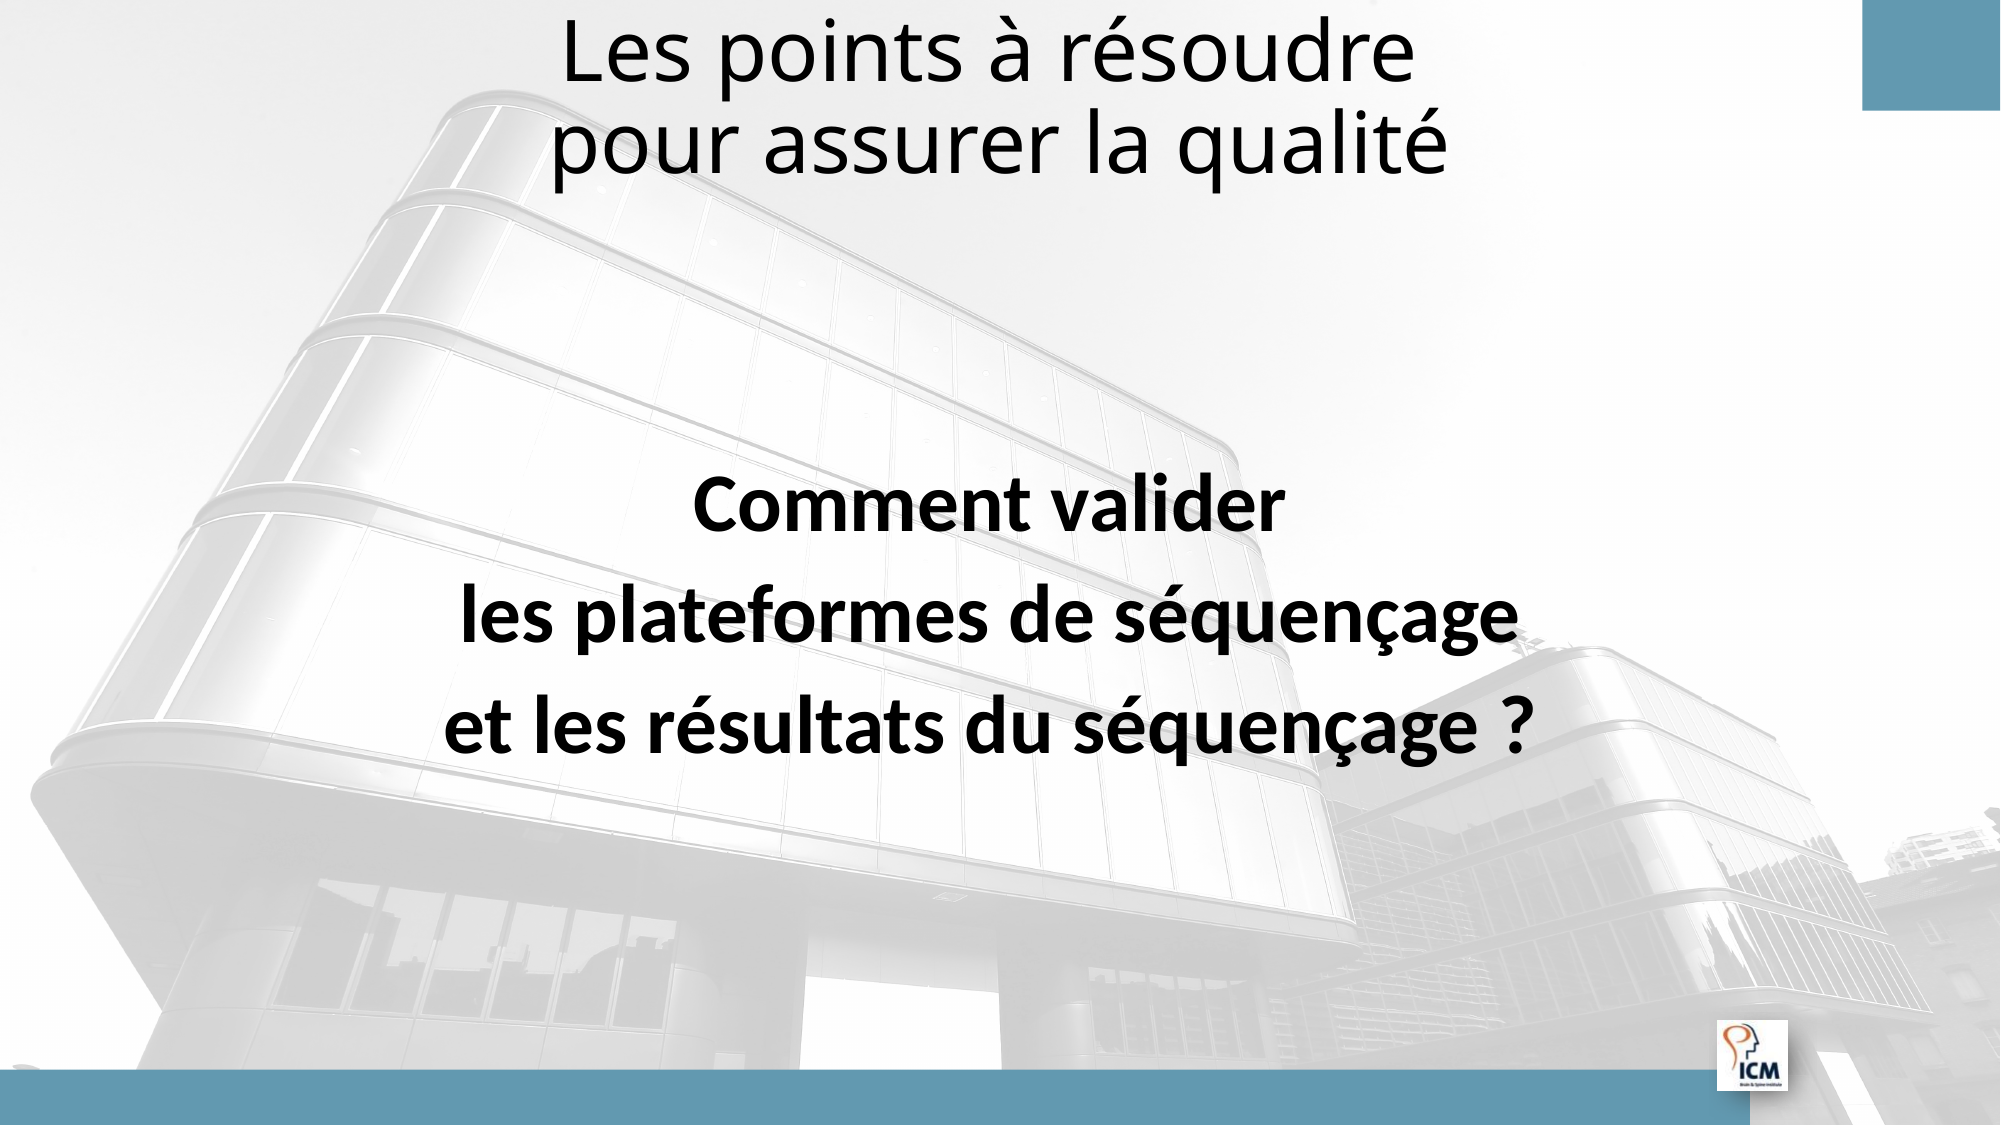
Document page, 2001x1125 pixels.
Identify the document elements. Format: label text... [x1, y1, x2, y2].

list Comment valider les plateformes de séquençage et les résultats du séquençage ? [324, 452, 1675, 1005]
title Les points à résoudre pour assurer la qualité [137, 0, 1863, 200]
picture [1717, 1020, 1788, 1091]
